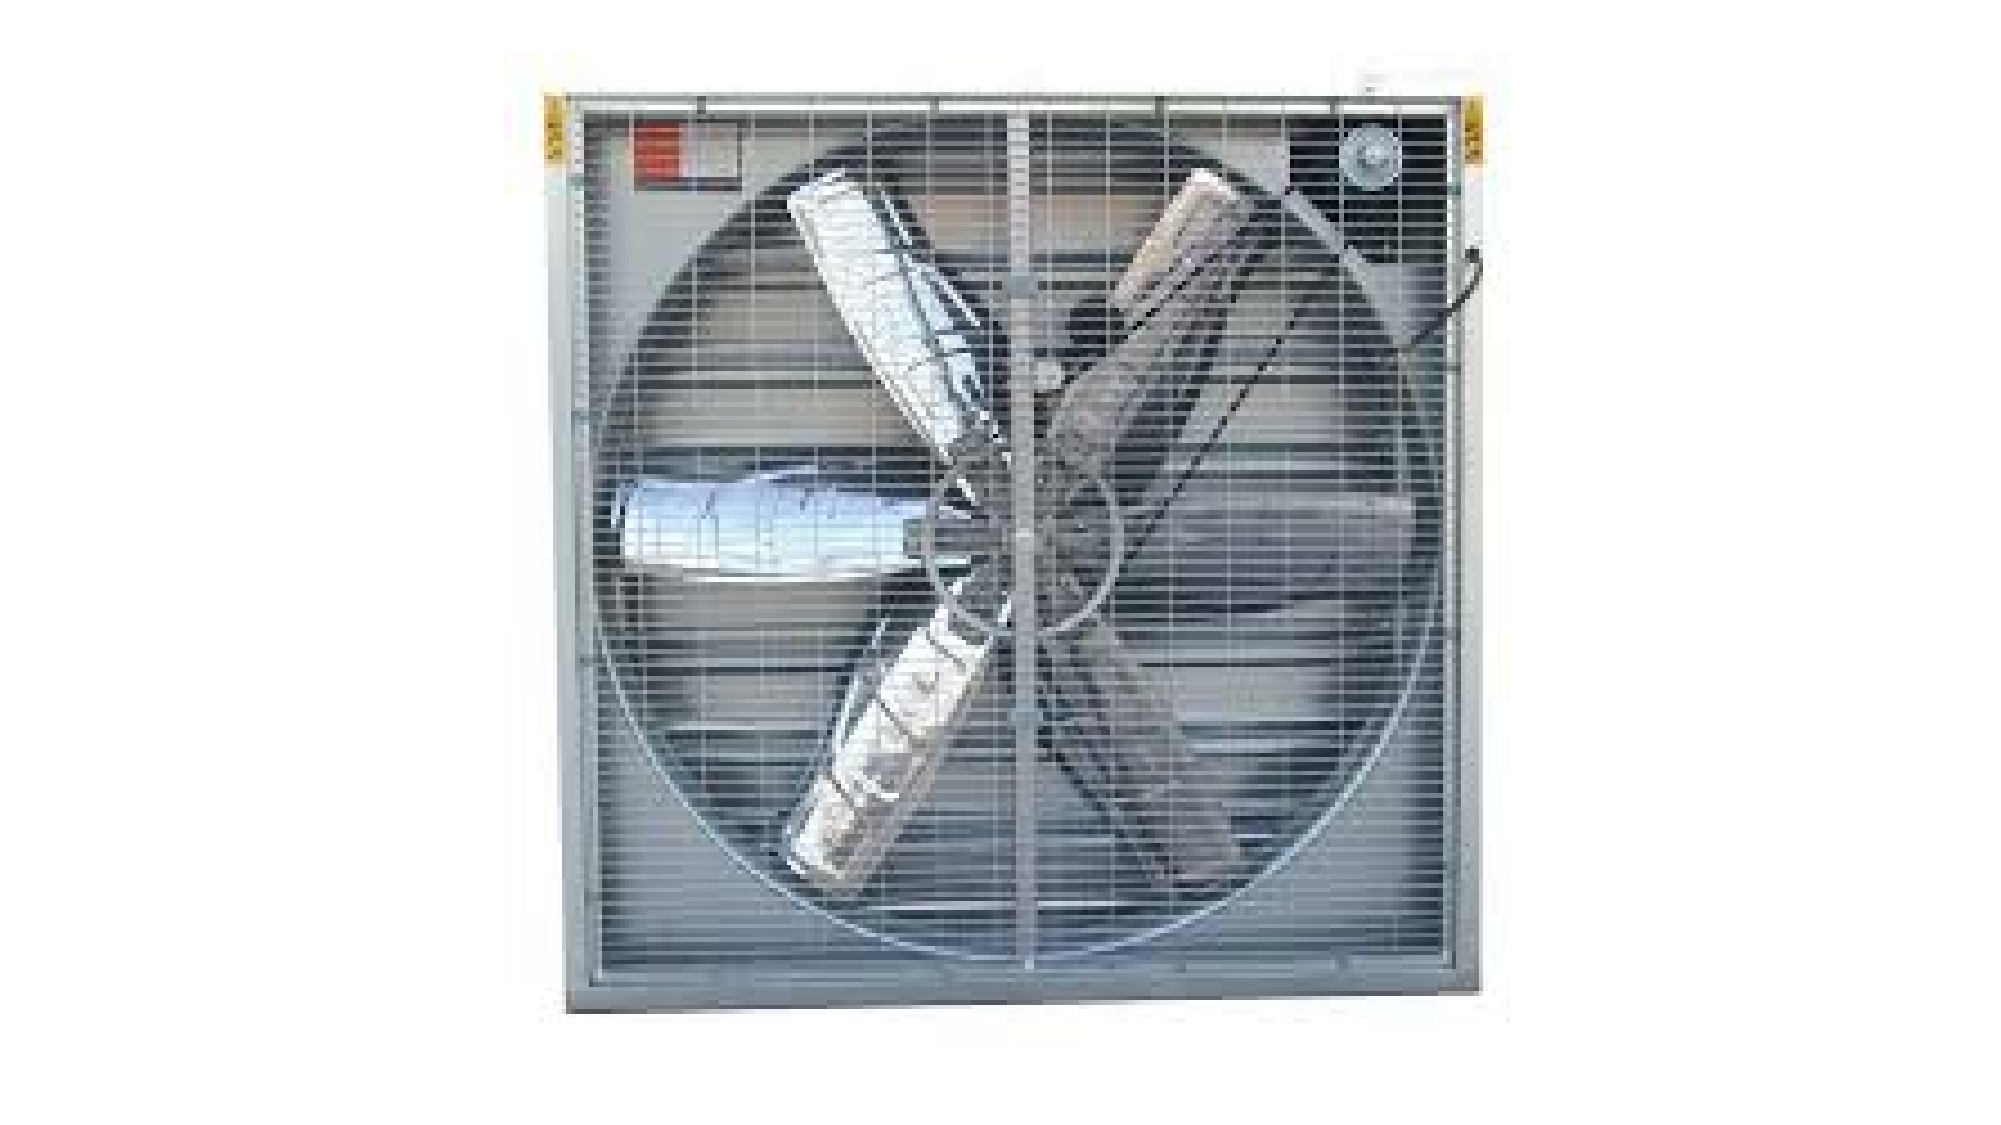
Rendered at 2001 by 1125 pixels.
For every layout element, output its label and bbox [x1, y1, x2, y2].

list [504, 52, 1524, 1050]
